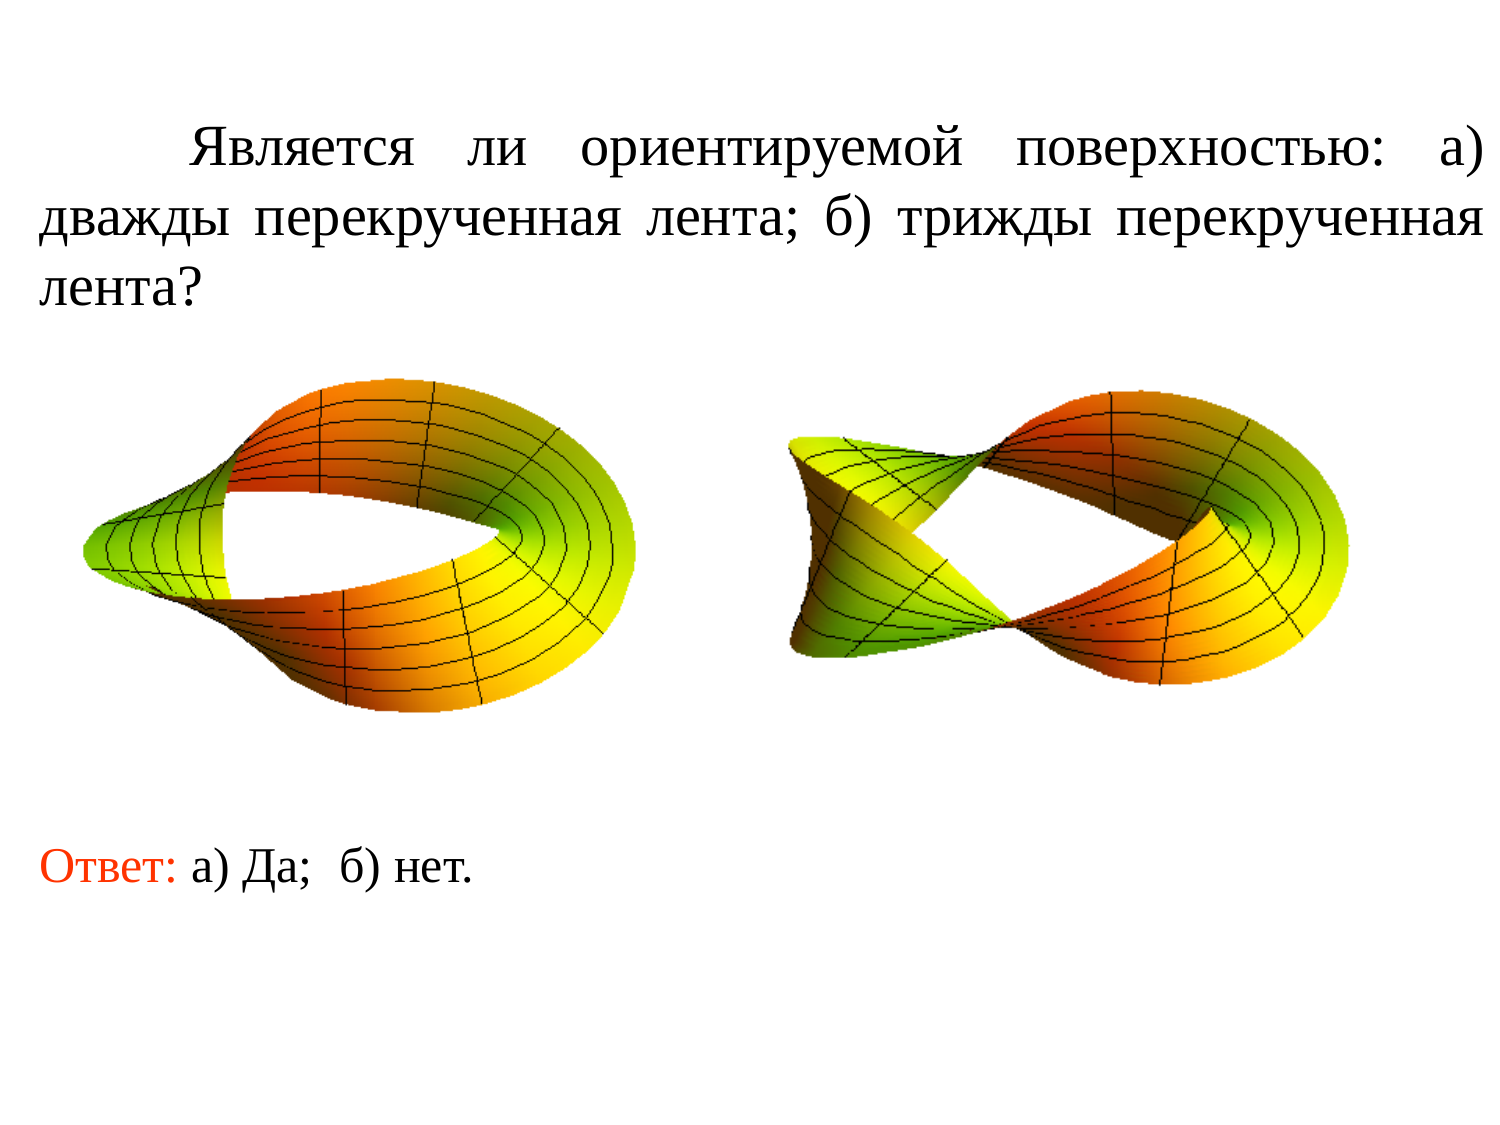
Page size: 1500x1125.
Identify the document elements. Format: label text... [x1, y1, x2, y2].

text_box Ответ: а) Да; [24, 824, 324, 900]
text_box б) нет. [324, 824, 638, 900]
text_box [762, 312, 1444, 802]
text_box Является ли ориентируемой поверхностью: а) дважды перекрученная лента; б) трижды перекрученная лента? [24, 99, 1500, 325]
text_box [49, 362, 701, 742]
